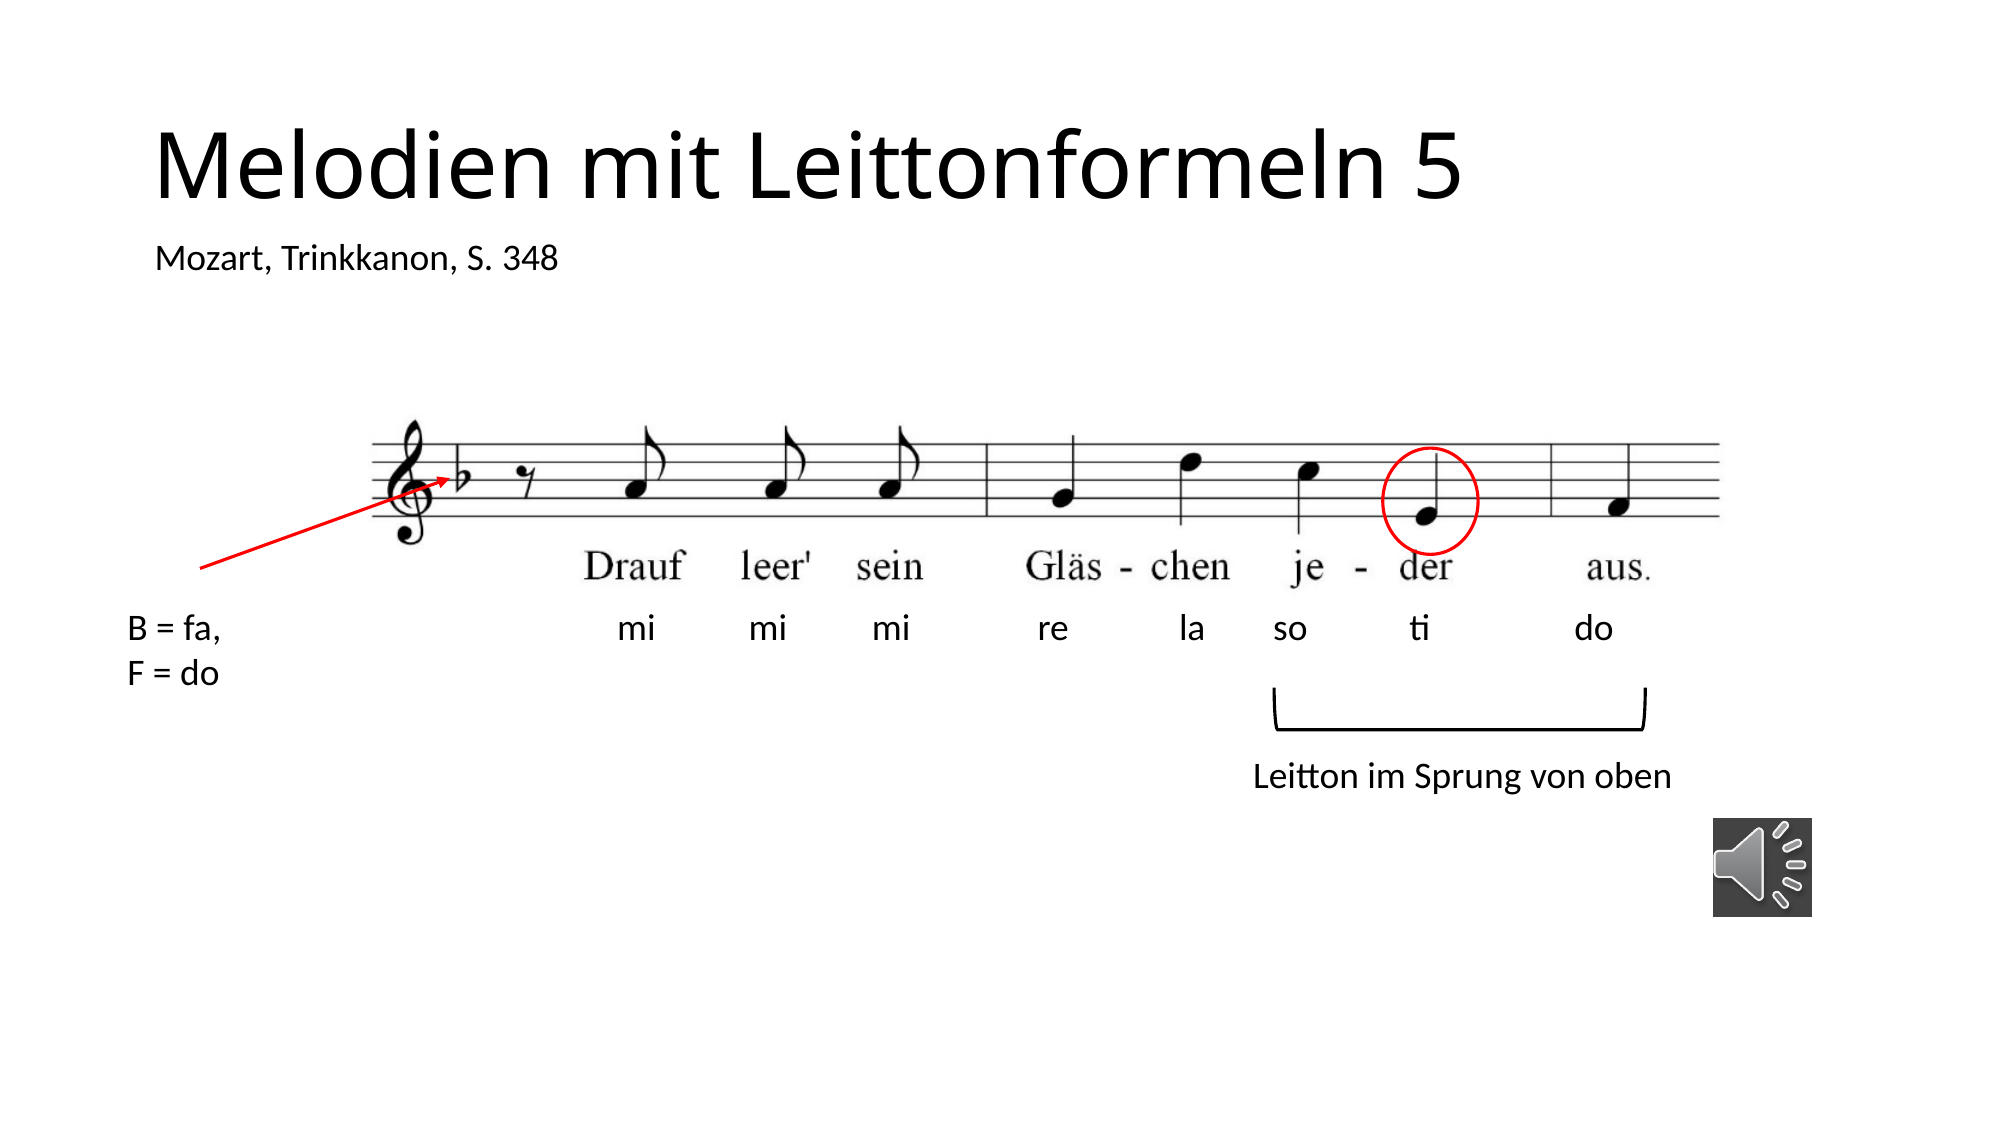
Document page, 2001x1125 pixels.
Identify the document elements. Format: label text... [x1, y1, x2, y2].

text_box Leitton im Sprung von oben [1238, 743, 1763, 804]
picture [355, 359, 1844, 652]
text_box [1273, 687, 1646, 731]
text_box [199, 478, 450, 569]
text_box B = fa, F = do [112, 595, 247, 700]
picture [1712, 817, 1813, 918]
title Melodien mit Leittonformeln 5 [137, 59, 1863, 278]
text_box Mozart, Trinkkanon, S. 348 [139, 225, 575, 285]
